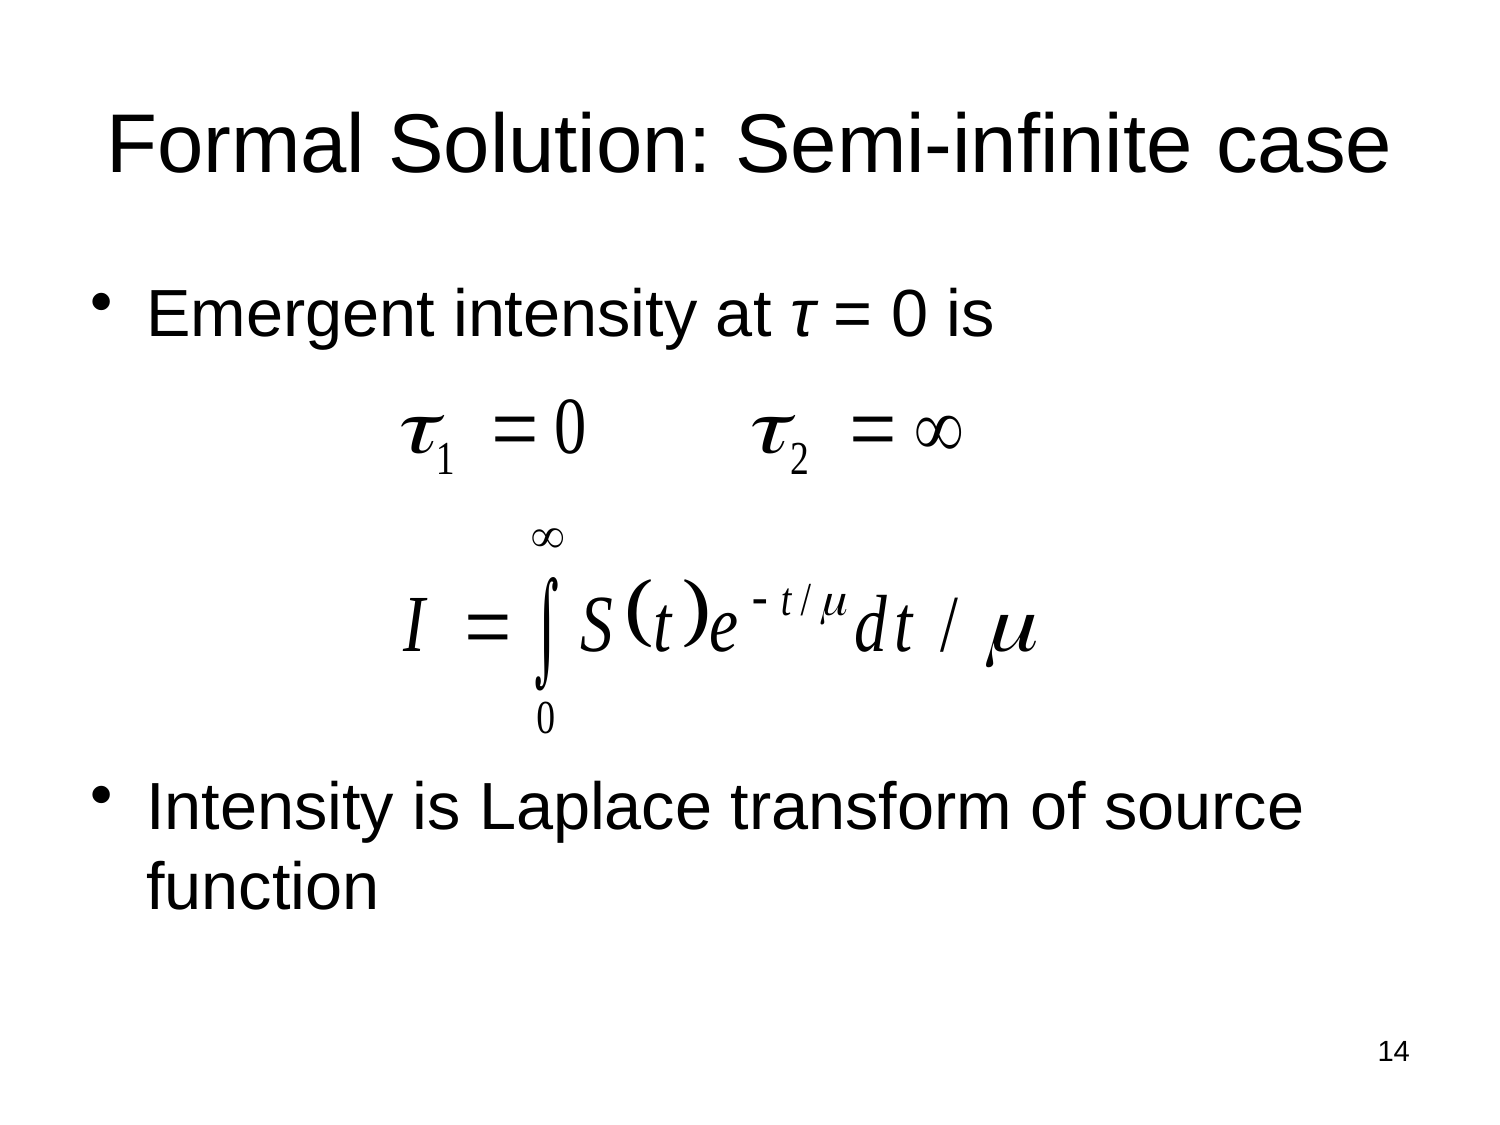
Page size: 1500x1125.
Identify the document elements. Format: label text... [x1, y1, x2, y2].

list Emergent intensity at τ = 0 is Intensity is Laplace transform of source function [75, 262, 1425, 1005]
slide_number 14 [1074, 1024, 1426, 1103]
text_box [387, 374, 1051, 754]
title Formal Solution: Semi-infinite case [75, 45, 1425, 233]
